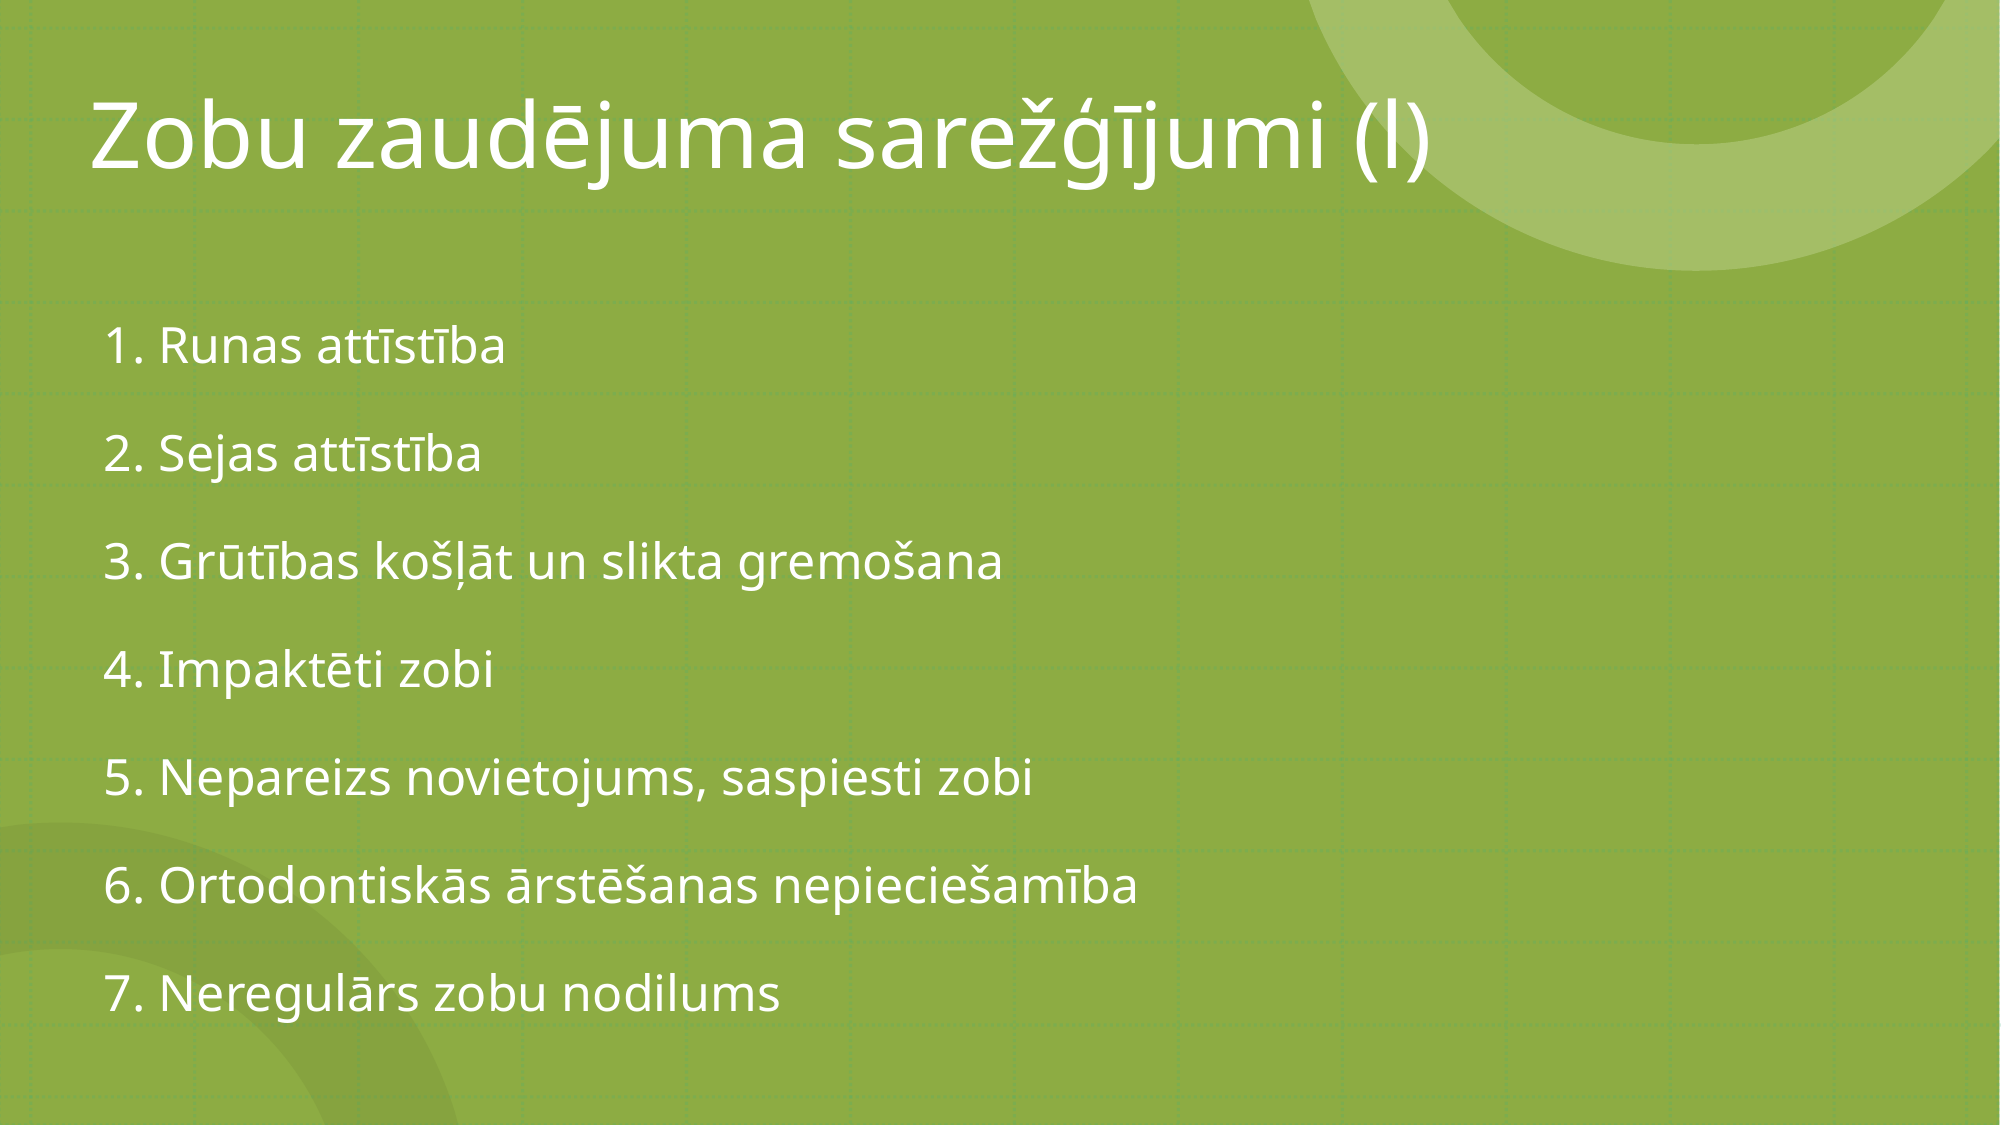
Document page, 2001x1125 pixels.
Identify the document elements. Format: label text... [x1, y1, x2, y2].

list Zobu zaudējuma sarežģījumi (l) [74, 57, 1862, 214]
title 1. Runas attīstība 2. Sejas attīstība 3. Grūtības košļāt un slikta gremošana 4. Impaktēti zobi 5. Nepareizs novietojums, saspiesti zobi 6. Ortodontiskās ārstēšanas nepieciešamība 7. Neregulārs zobu nodilums [89, 263, 1904, 1125]
